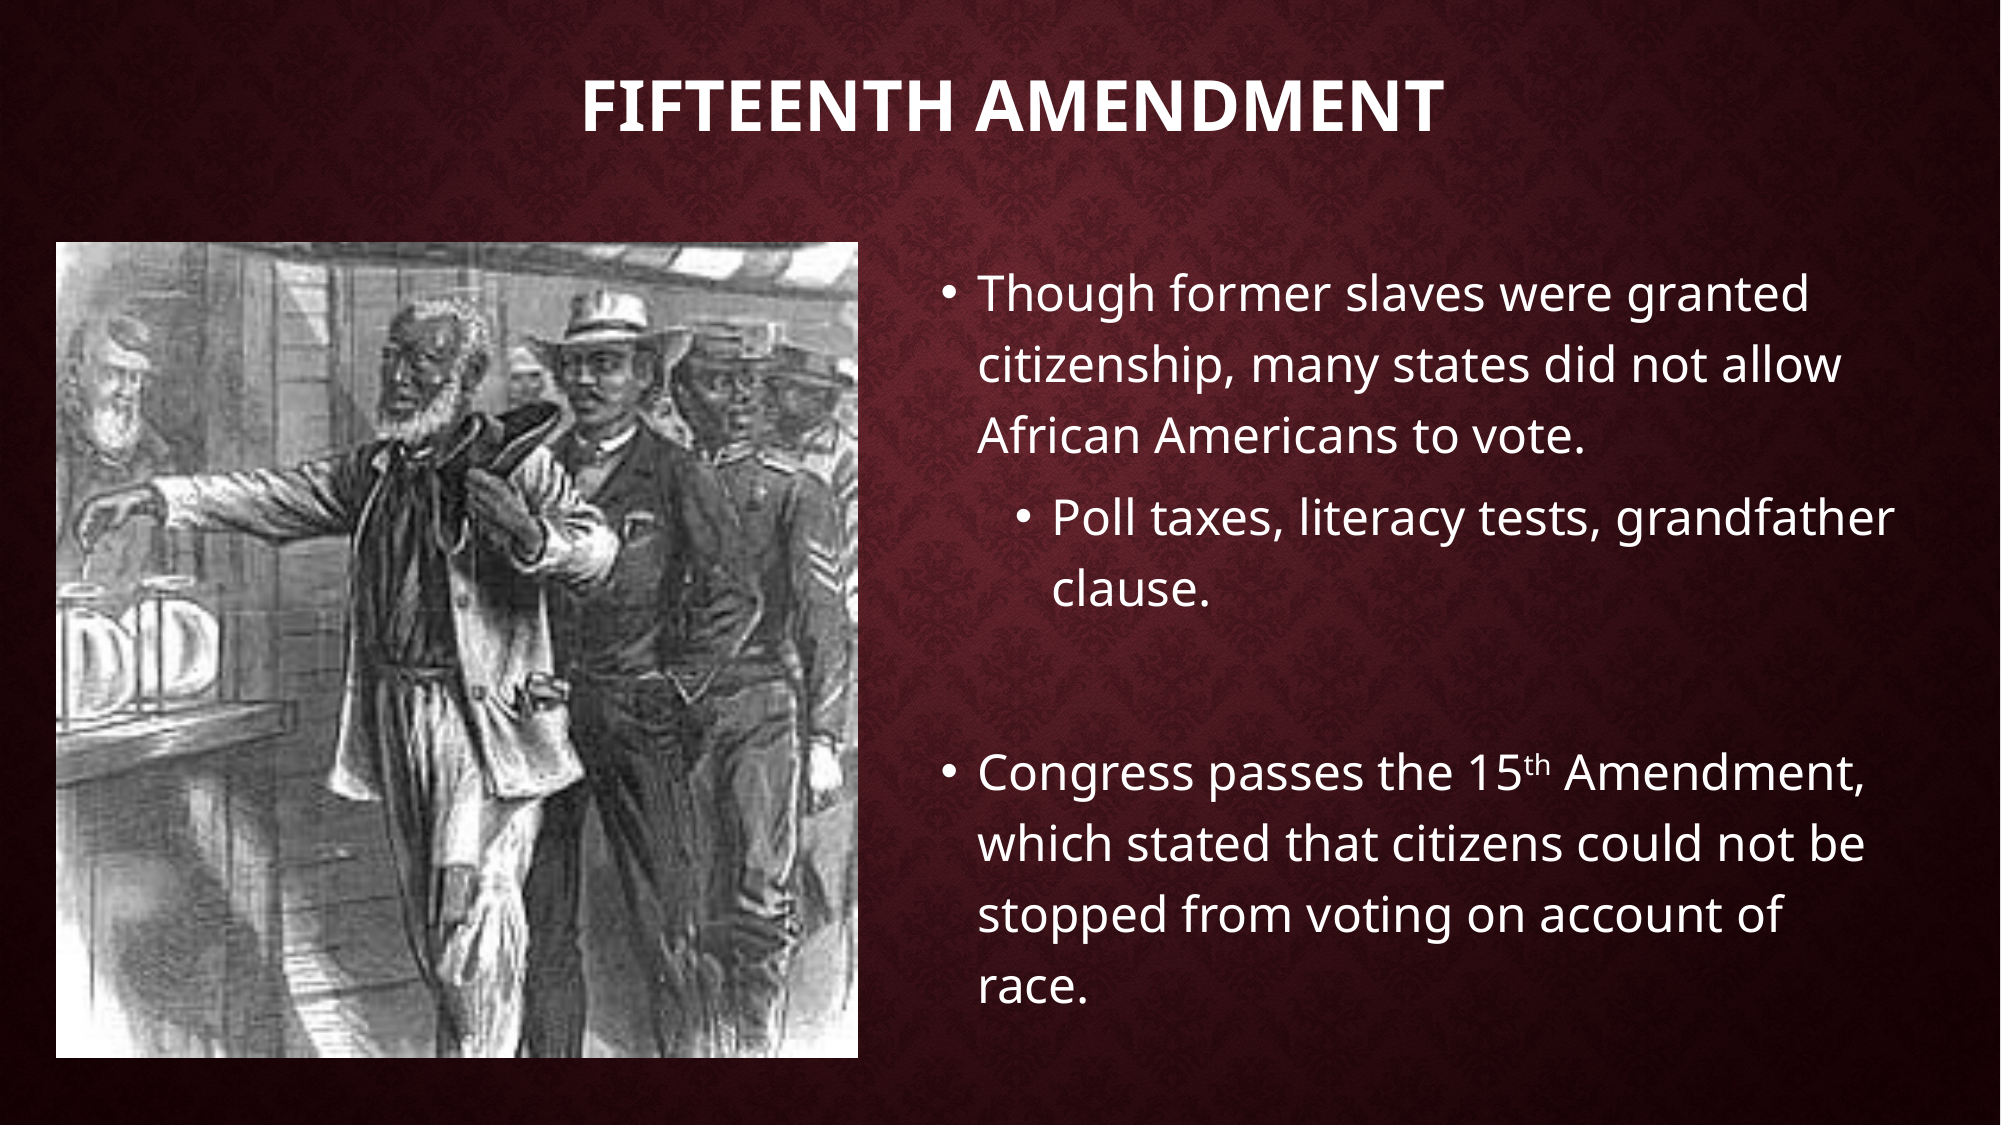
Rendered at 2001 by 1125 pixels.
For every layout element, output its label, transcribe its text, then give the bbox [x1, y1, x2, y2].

title Fifteenth Amendment [163, 0, 1862, 218]
picture [56, 241, 859, 1058]
list Though former slaves were granted citizenship, many states did not allow African Americans to vote. Poll taxes, literacy tests, grandfather clause. Congress passes the 15th Amendment, which stated that citizens could not be stopped from voting on account of race. [925, 242, 1913, 1025]
